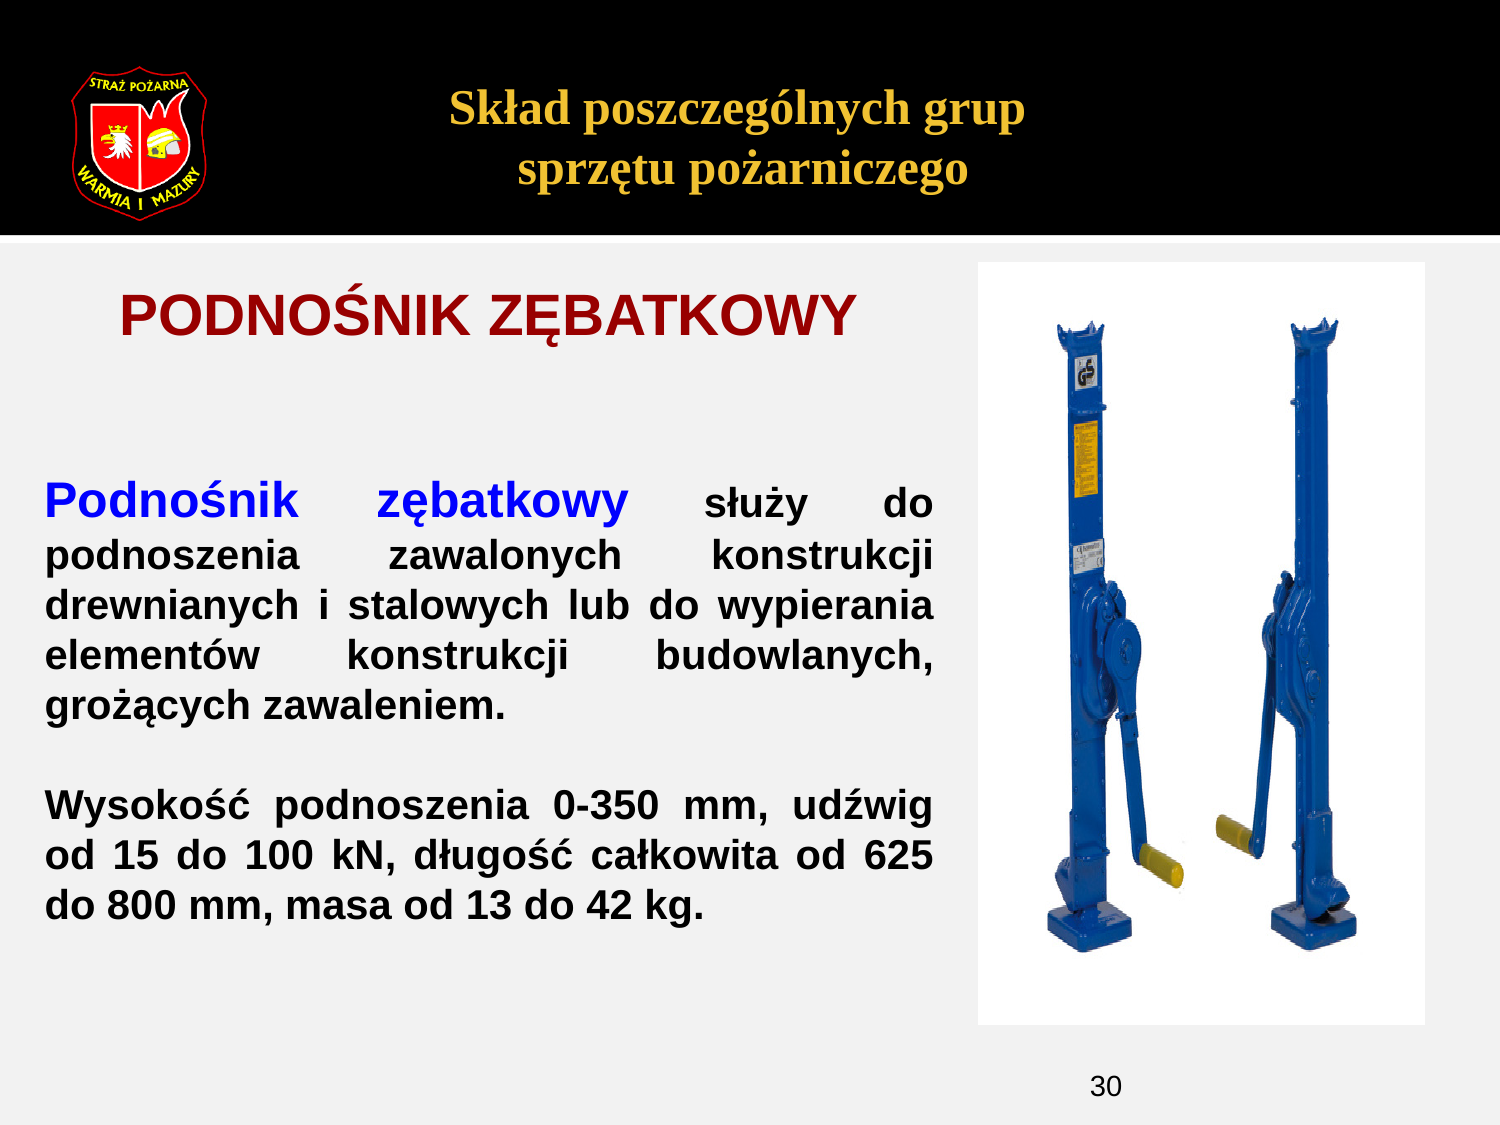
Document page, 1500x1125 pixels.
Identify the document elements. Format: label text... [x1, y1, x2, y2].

list PODNOŚNIK ZĘBATKOWY Podnośnik zębatkowy służy do podnoszenia zawalonych konstrukcji drewnianych i stalowych lub do wypierania elementów konstrukcji budowlanych, grożących zawaleniem. Wysokość podnoszenia 0-350 mm, udźwig od 15 do 100 kN, długość całkowita od 625 do 800 mm, masa od 13 do 42 kg. [29, 262, 949, 1103]
picture [71, 66, 207, 221]
picture [978, 262, 1426, 1025]
slide_number 30 [1074, 1032, 1425, 1103]
text_box Skład poszczególnych grup sprzętu pożarniczego [368, 66, 1119, 202]
